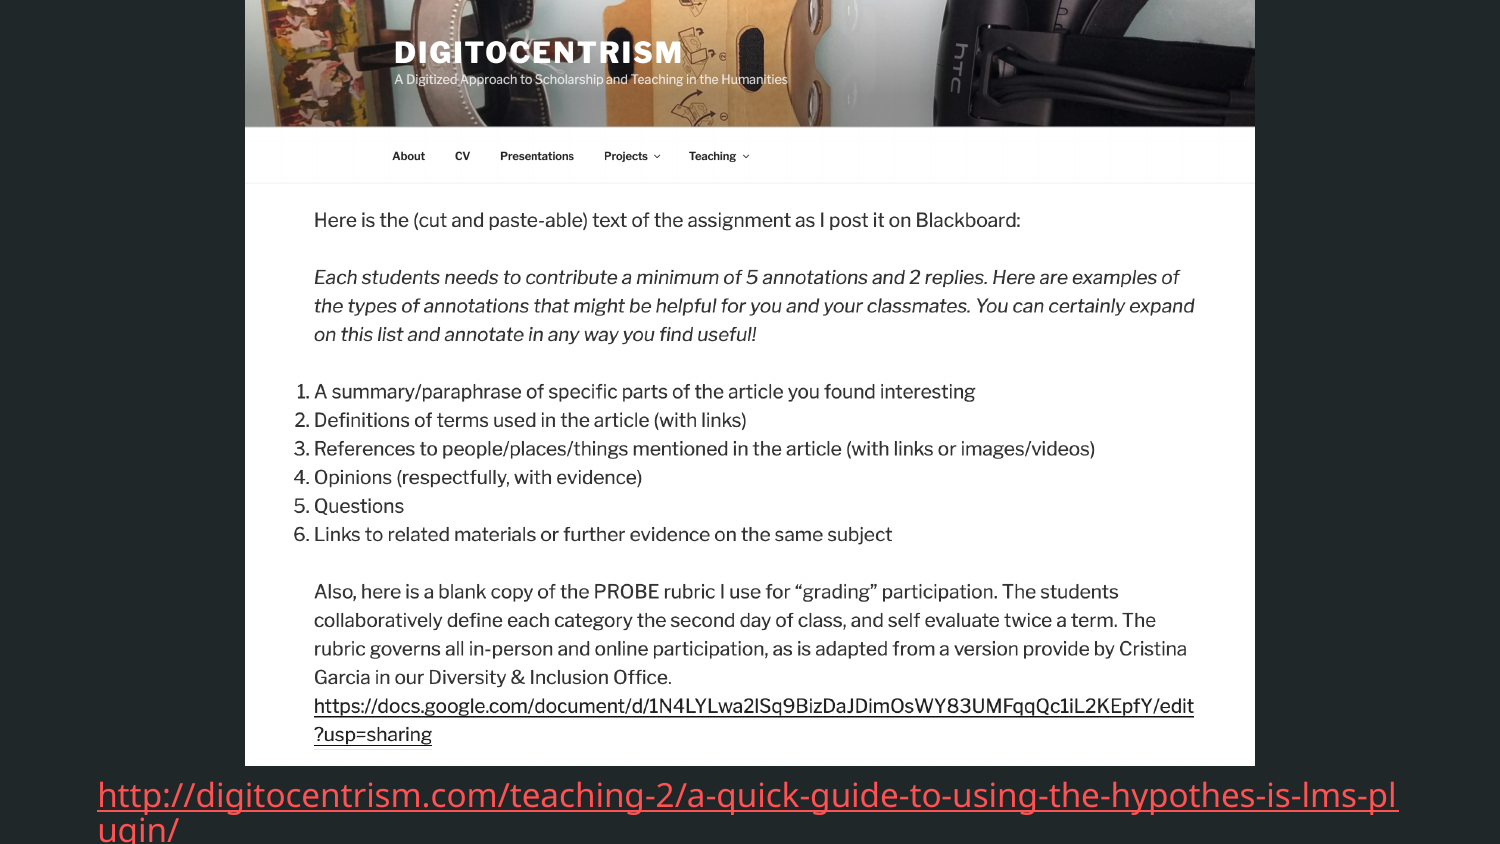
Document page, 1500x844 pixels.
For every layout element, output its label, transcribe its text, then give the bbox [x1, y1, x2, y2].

list http://digitocentrism.com/teaching-2/a-quick-guide-to-using-the-hypothes-is-lms-plugin/ [82, 744, 1418, 844]
picture [245, 0, 1255, 767]
